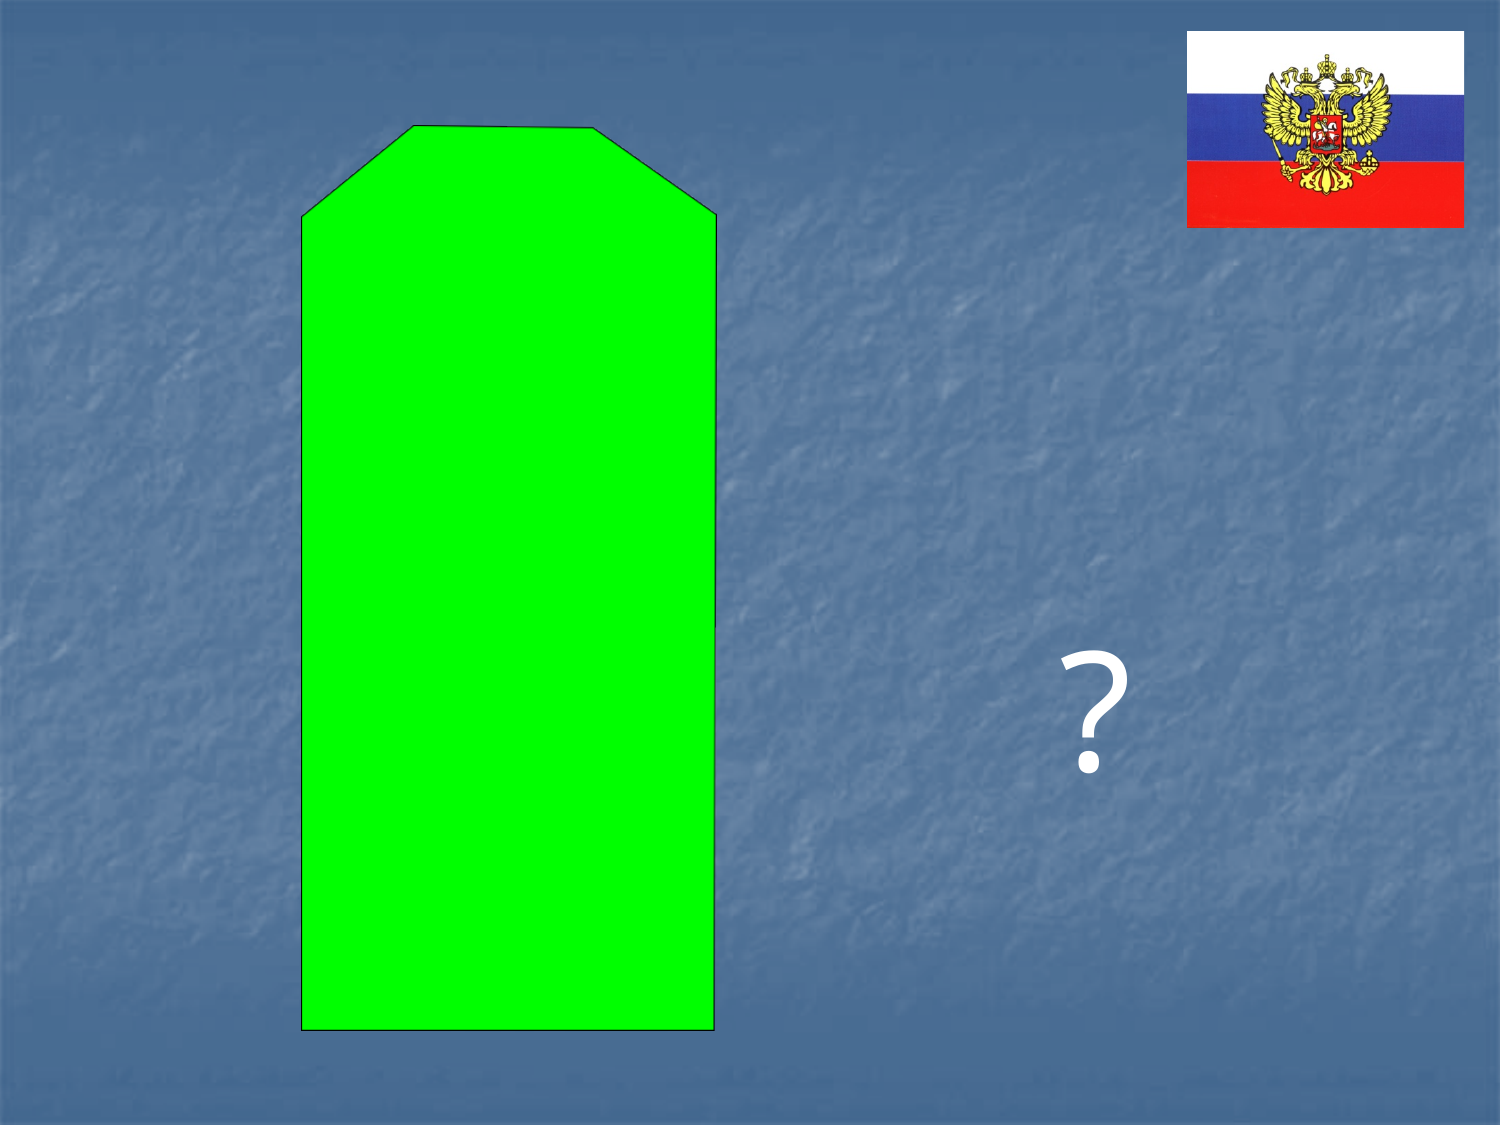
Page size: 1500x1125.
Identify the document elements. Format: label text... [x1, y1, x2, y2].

picture [300, 125, 717, 1031]
picture [1186, 30, 1465, 228]
text_box ? [1045, 597, 1164, 813]
